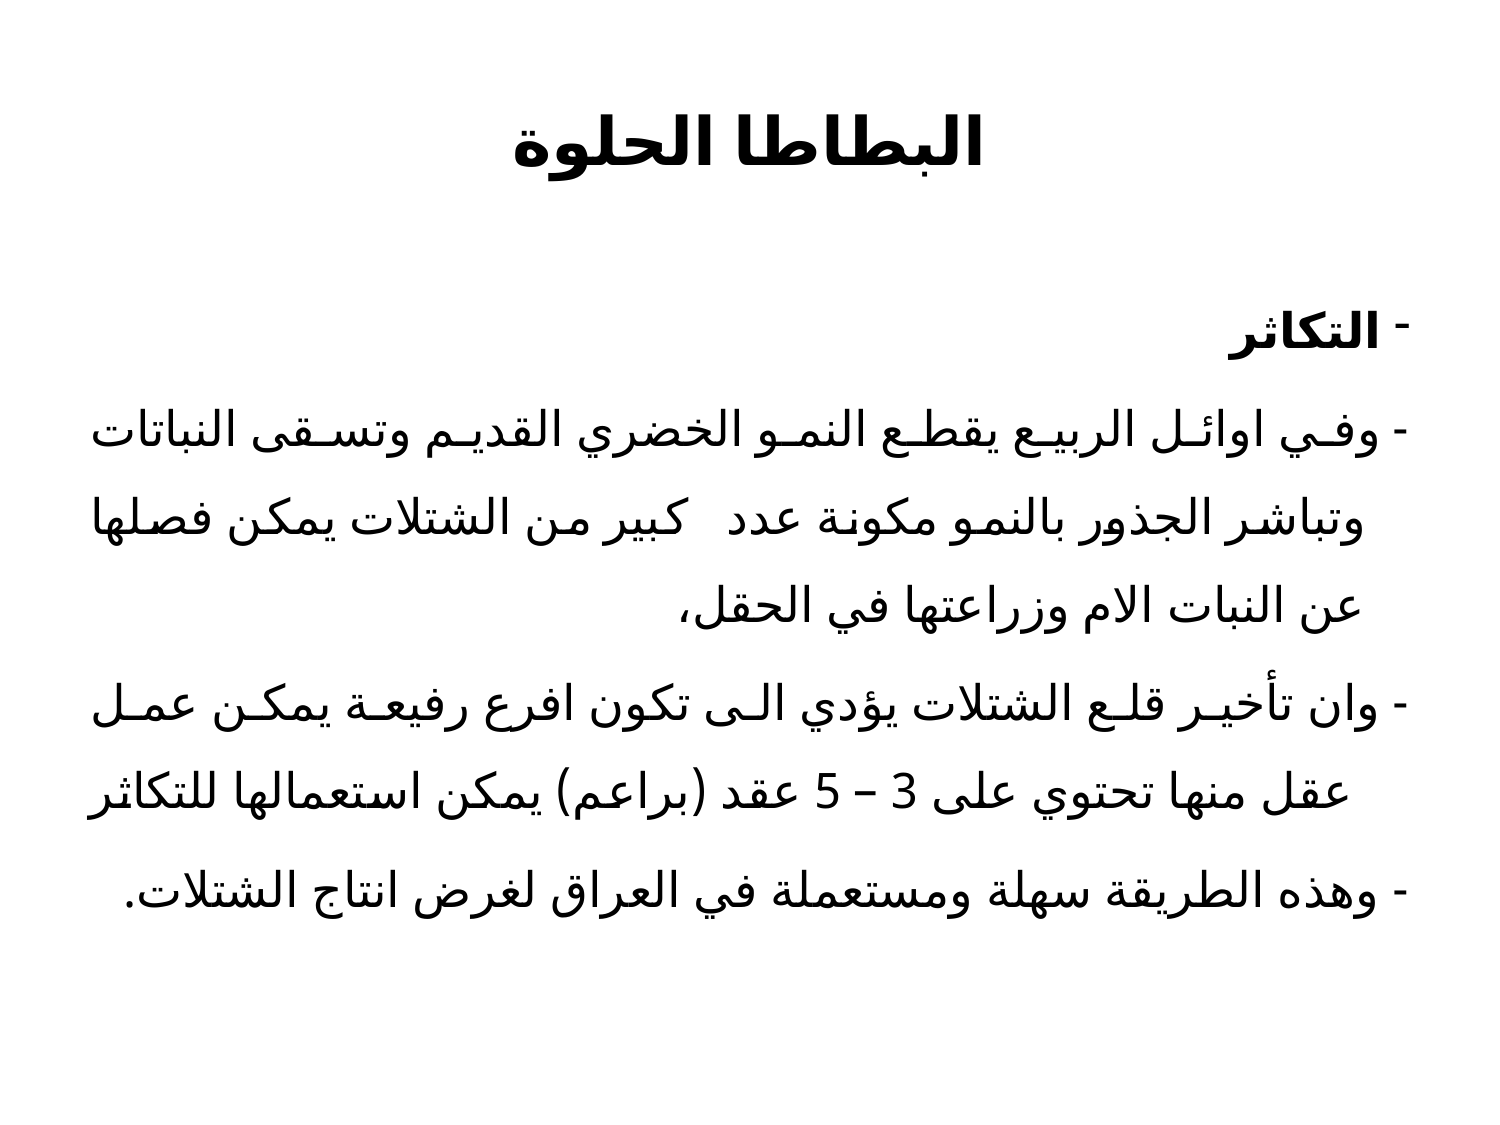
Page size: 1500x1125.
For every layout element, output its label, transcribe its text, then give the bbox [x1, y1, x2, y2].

list التكاثر - وفي اوائل الربيع يقطع النمو الخضري القديم وتسقى النباتات وتباشر الجذور بالنمو مكونة عدد كبير من الشتلات يمكن فصلها عن النبات الام وزراعتها في الحقل، - وان تأخير قلع الشتلات يؤدي الى تكون افرع رفيعة يمكن عمل عقل منها تحتوي على 3 – 5 عقد (براعم) يمكن استعمالها للتكاثر - وهذه الطريقة سهلة ومستعملة في العراق لغرض انتاج الشتلات. [75, 262, 1425, 1005]
title البطاطا الحلوة [75, 45, 1425, 233]
